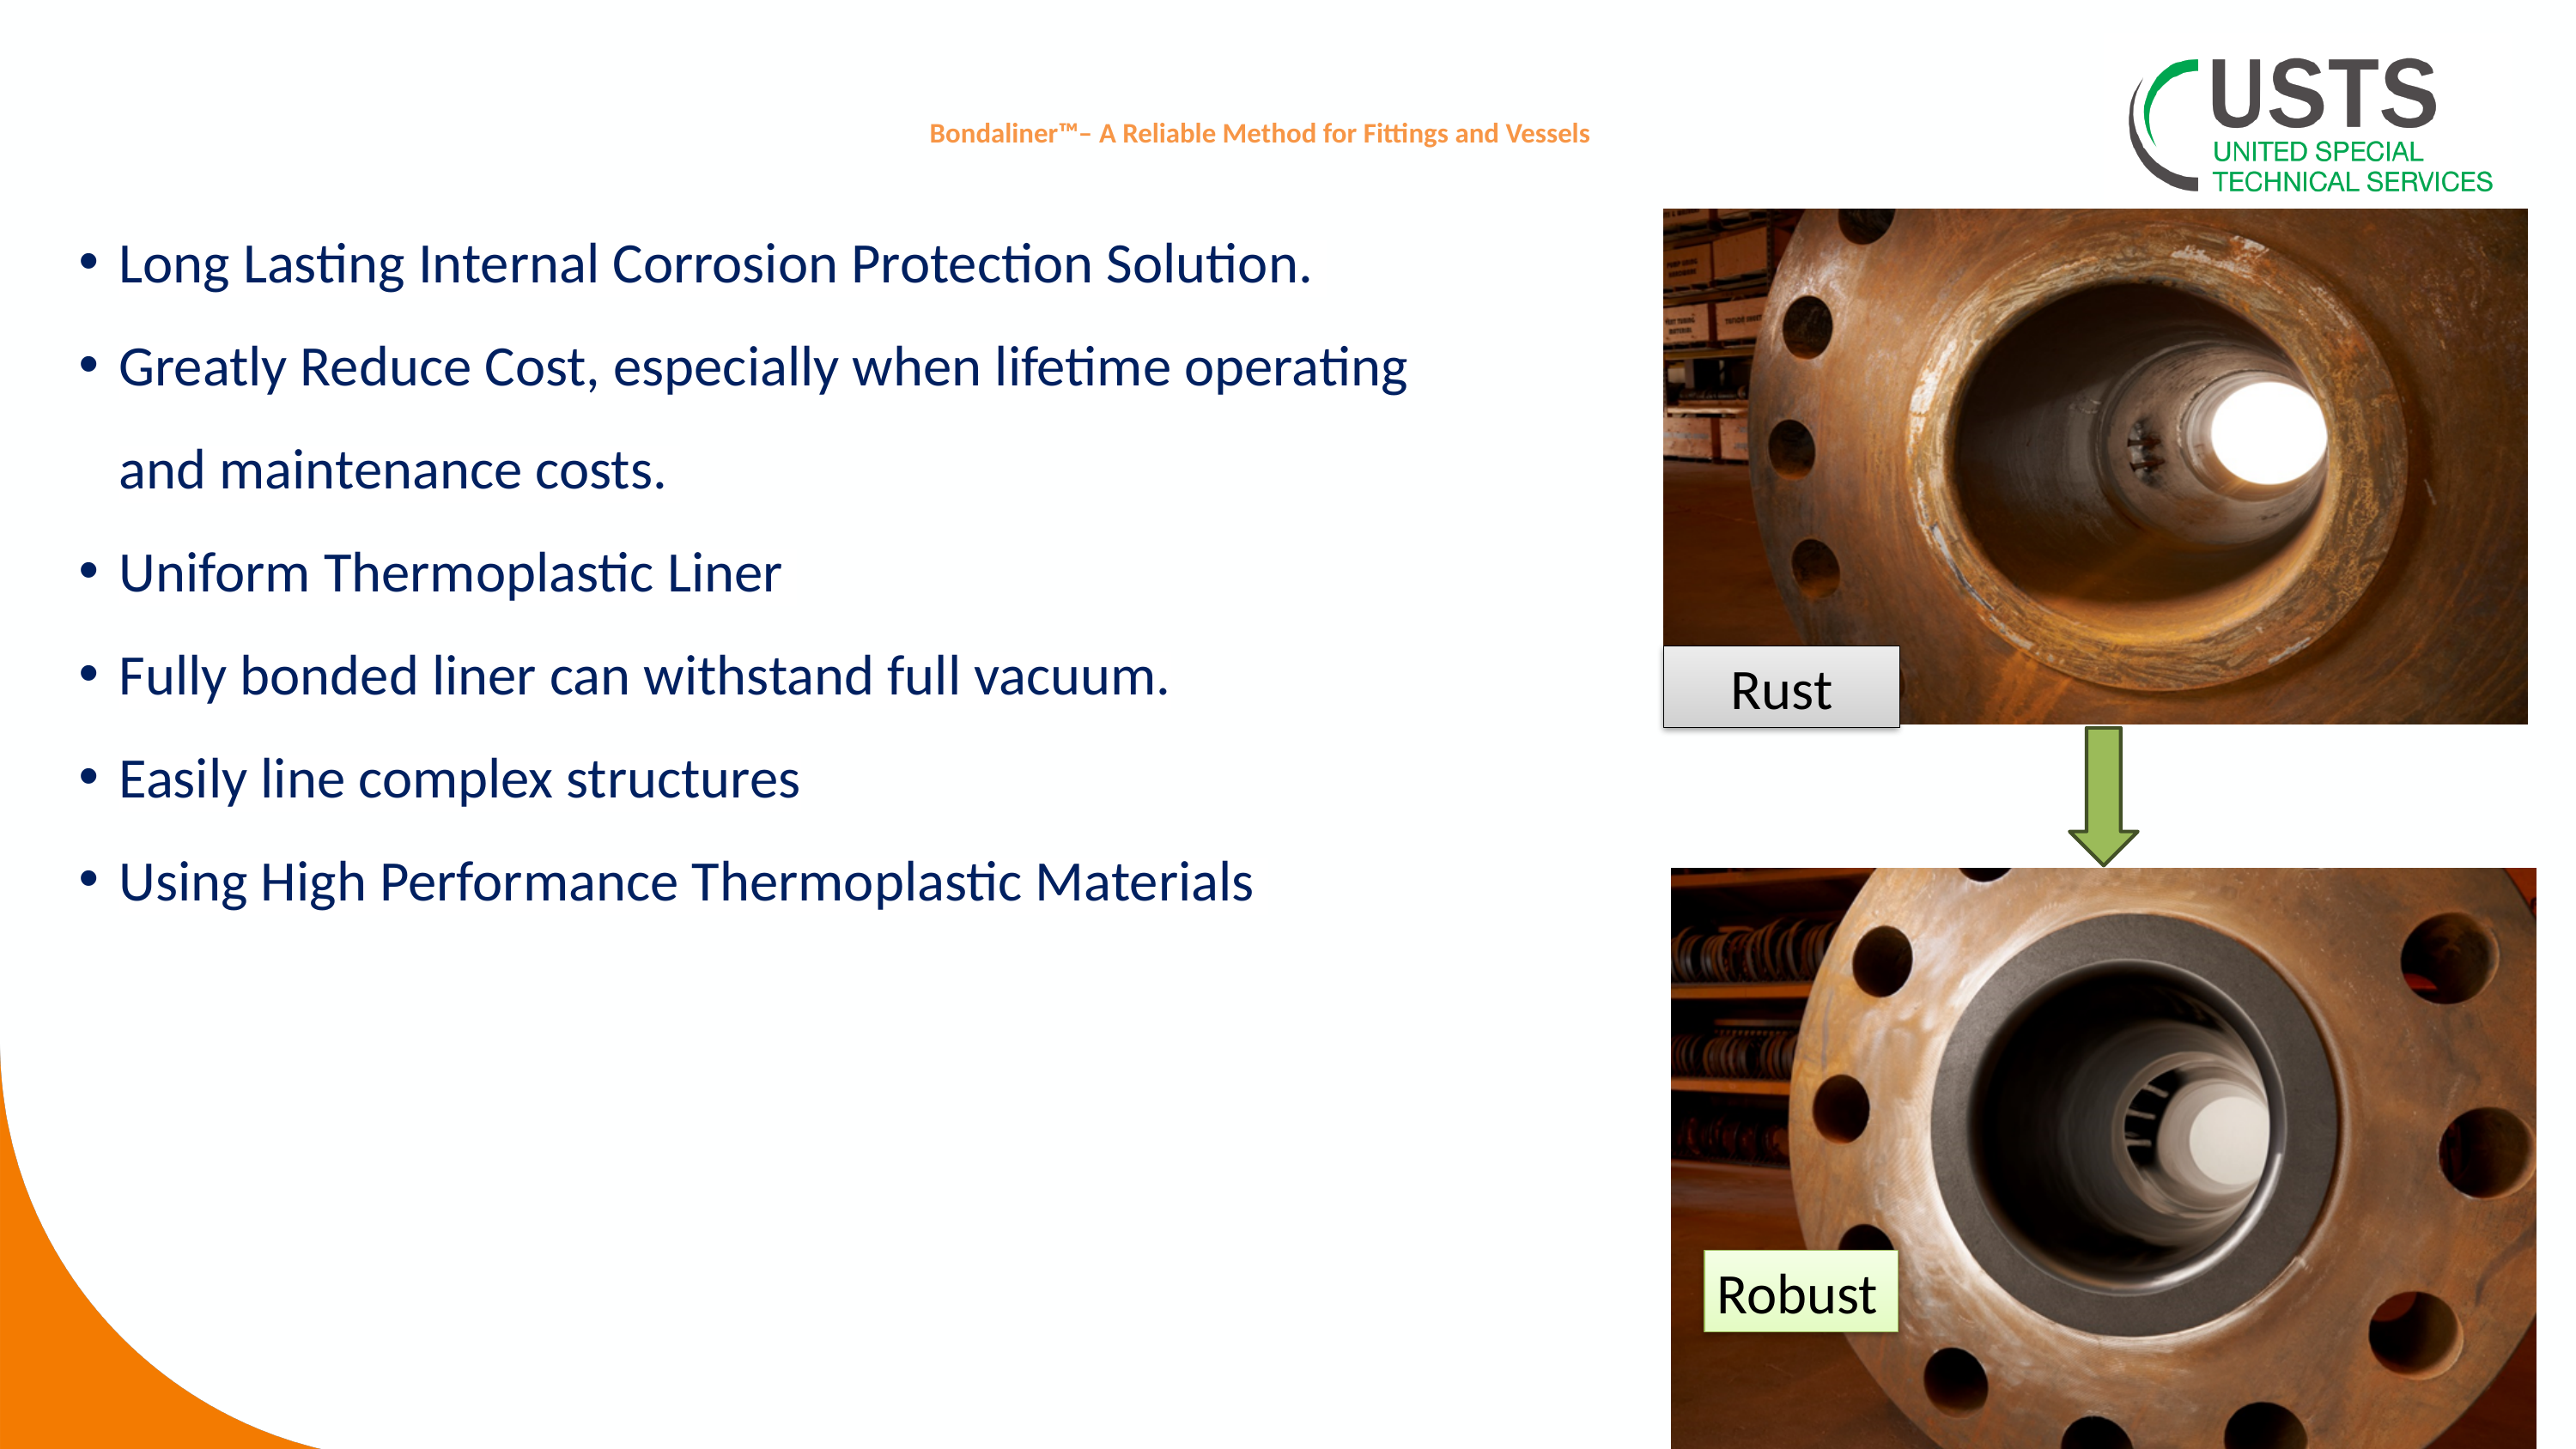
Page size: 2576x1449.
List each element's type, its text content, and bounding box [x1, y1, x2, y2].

text_box [2068, 732, 2140, 867]
text_box Long Lasting Internal Corrosion Protection Solution. Greatly Reduce Cost, especially when lifetime operating and maintenance costs. Uniform Thermoplastic Liner Fully bonded liner can withstand full vacuum. Easily line complex structures Using High Performance Thermoplastic Materials [65, 185, 1440, 1387]
picture [2103, 33, 2512, 206]
picture [1671, 868, 2537, 1449]
picture [1663, 209, 2528, 724]
text_box [0, 1043, 417, 1449]
title Bondaliner™– A Reliable Method for Fittings and Vessels [64, 39, 2099, 226]
